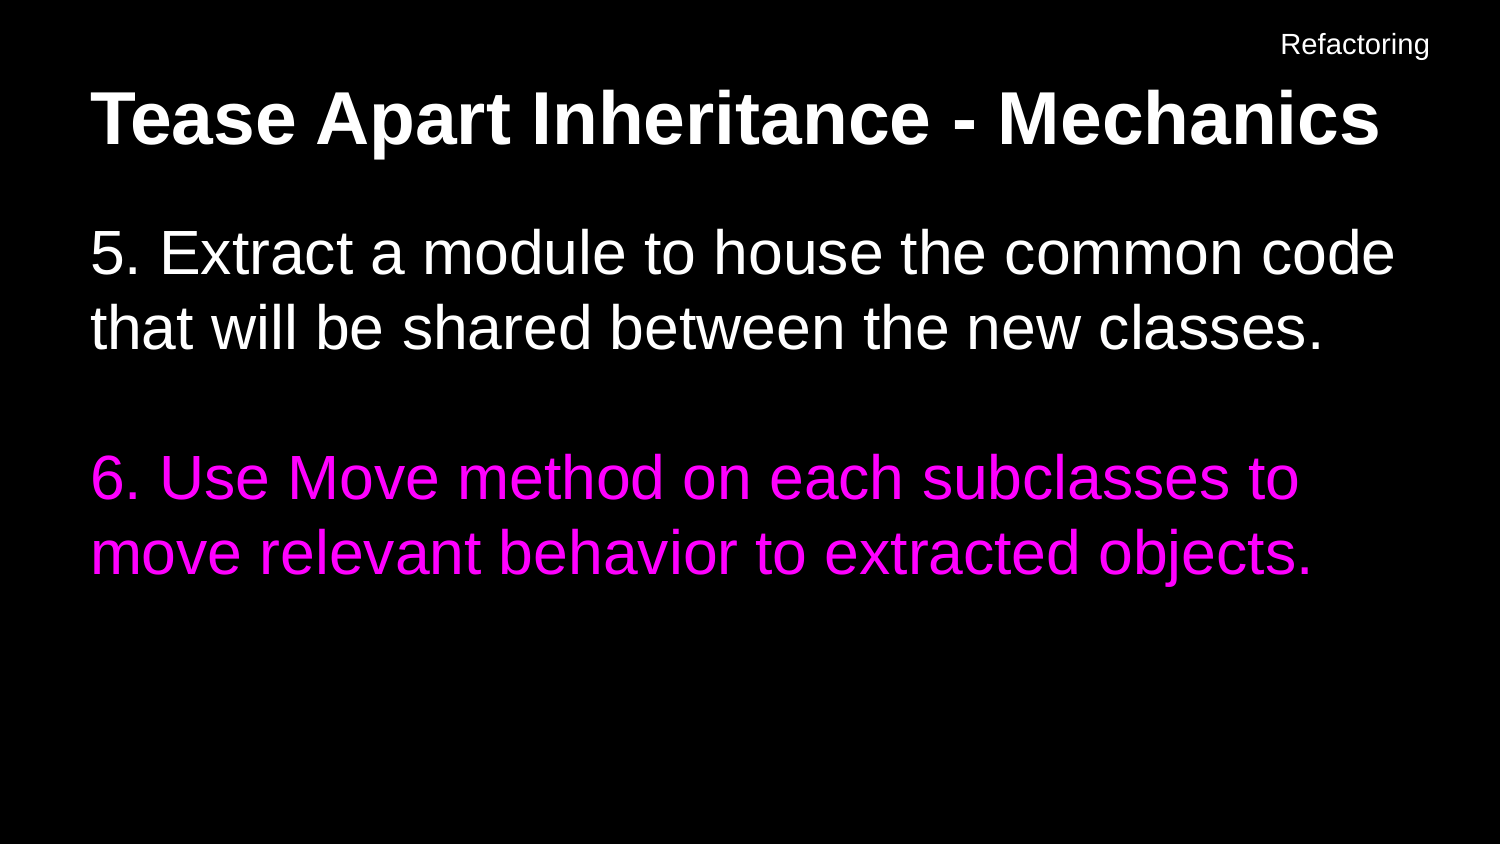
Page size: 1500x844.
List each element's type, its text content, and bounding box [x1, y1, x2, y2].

text_box Refactoring [1265, 10, 1500, 65]
title Tease Apart Inheritance - Mechanics [75, 33, 1465, 175]
list 5. Extract a module to house the common code that will be shared between the new classes. 6. Use Move method on each subclasses to move relevant behavior to extracted objects. [75, 196, 1425, 808]
